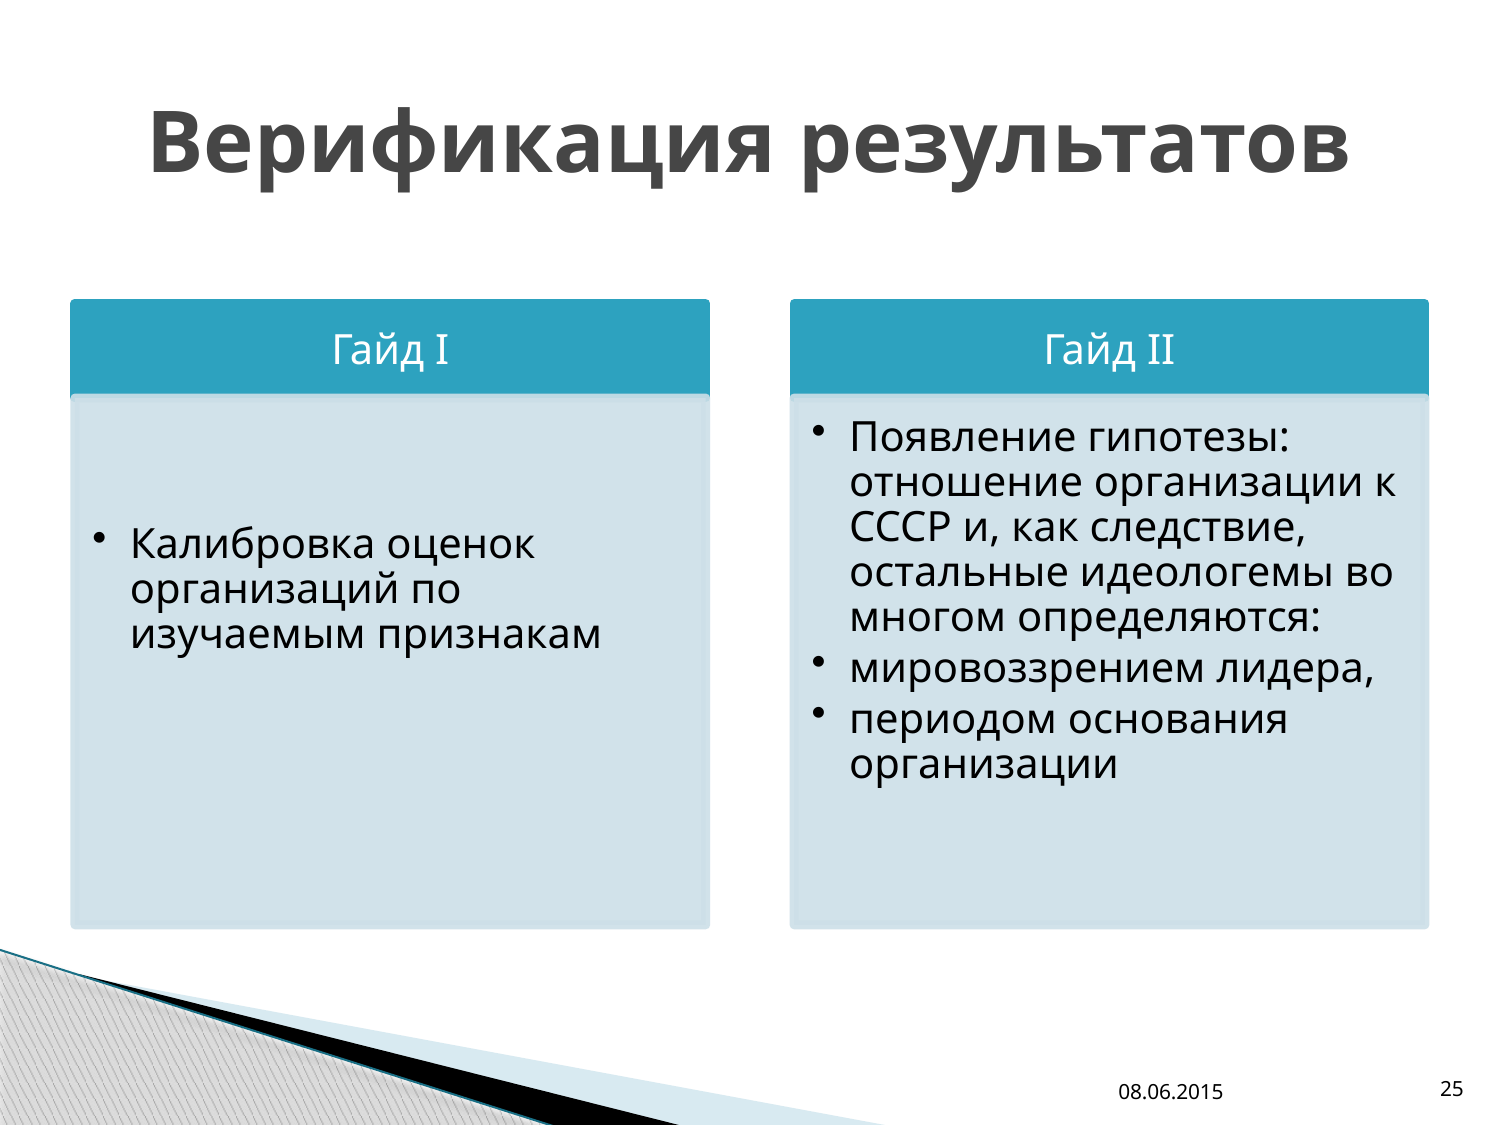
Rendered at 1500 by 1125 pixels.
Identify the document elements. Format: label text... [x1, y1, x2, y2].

slide_number 25 [1418, 1051, 1479, 1112]
title Верификация результатов [75, 45, 1425, 233]
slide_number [1103, 1051, 1418, 1112]
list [74, 242, 1426, 986]
